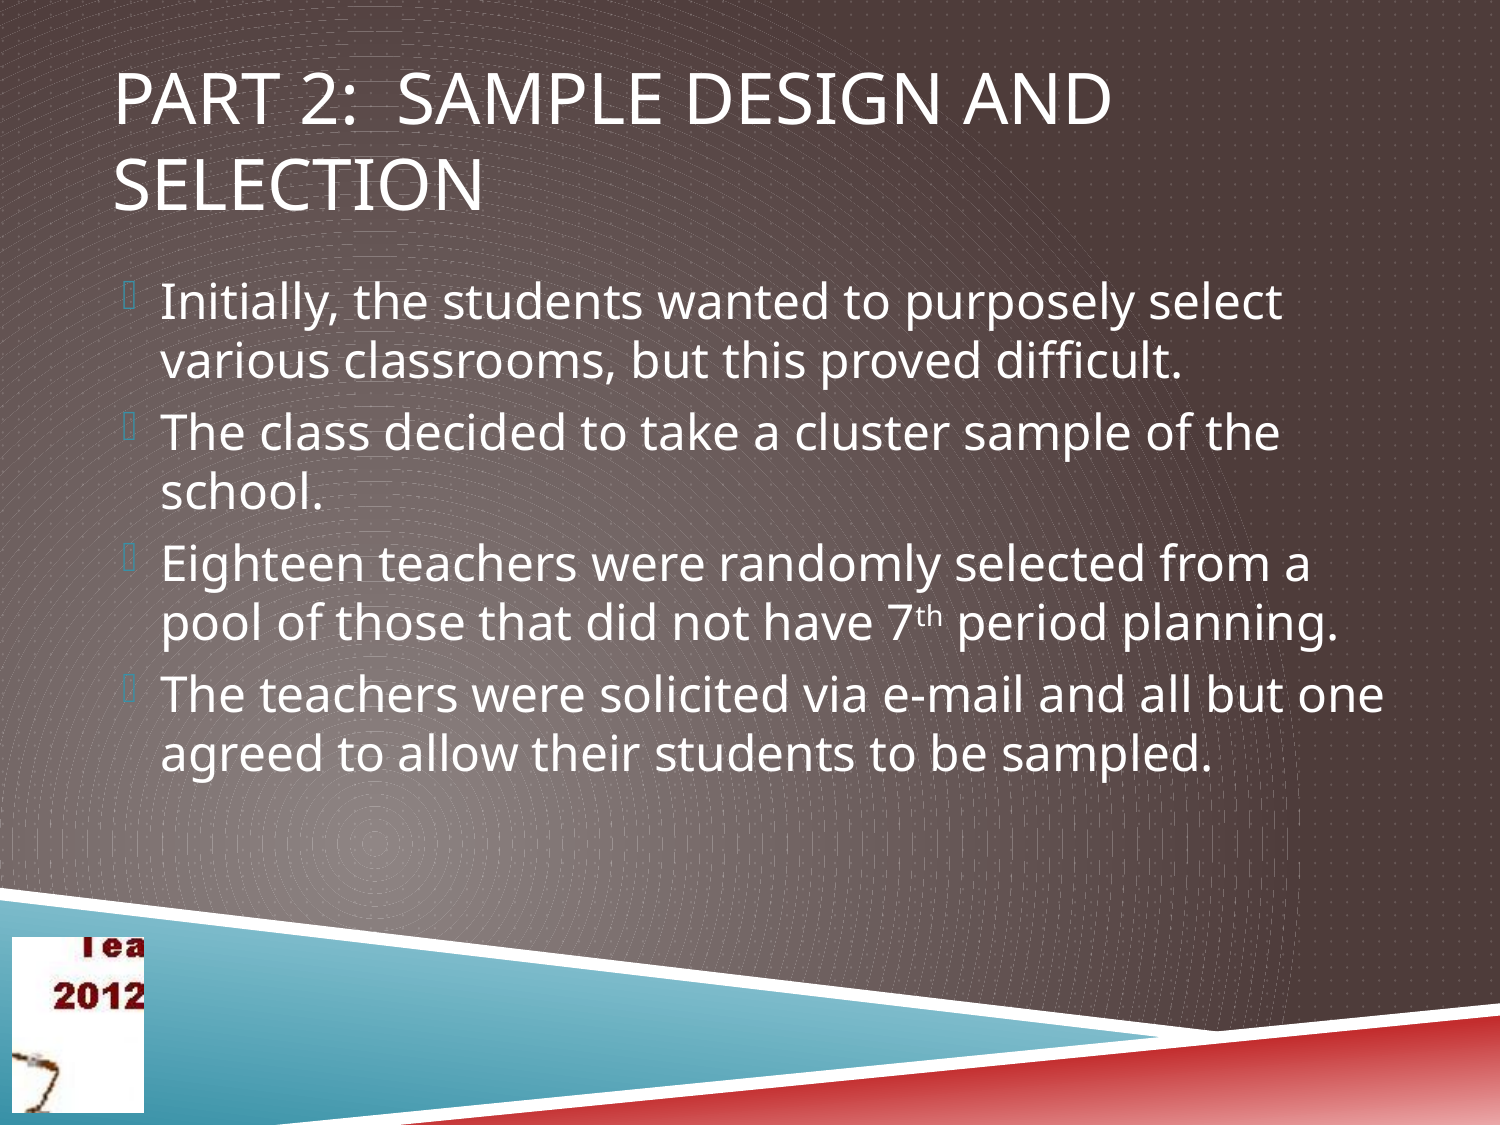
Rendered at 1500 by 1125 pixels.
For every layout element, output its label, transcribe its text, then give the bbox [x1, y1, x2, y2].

list Initially, the students wanted to purposely select various classrooms, but this proved difficult. The class decided to take a cluster sample of the school. Eighteen teachers were randomly selected from a pool of those that did not have 7th period planning. The teachers were solicited via e-mail and all but one agreed to allow their students to be sampled. [112, 262, 1388, 875]
picture [12, 937, 145, 1113]
title Part 2: Sample Design and Selection [112, 45, 1388, 233]
